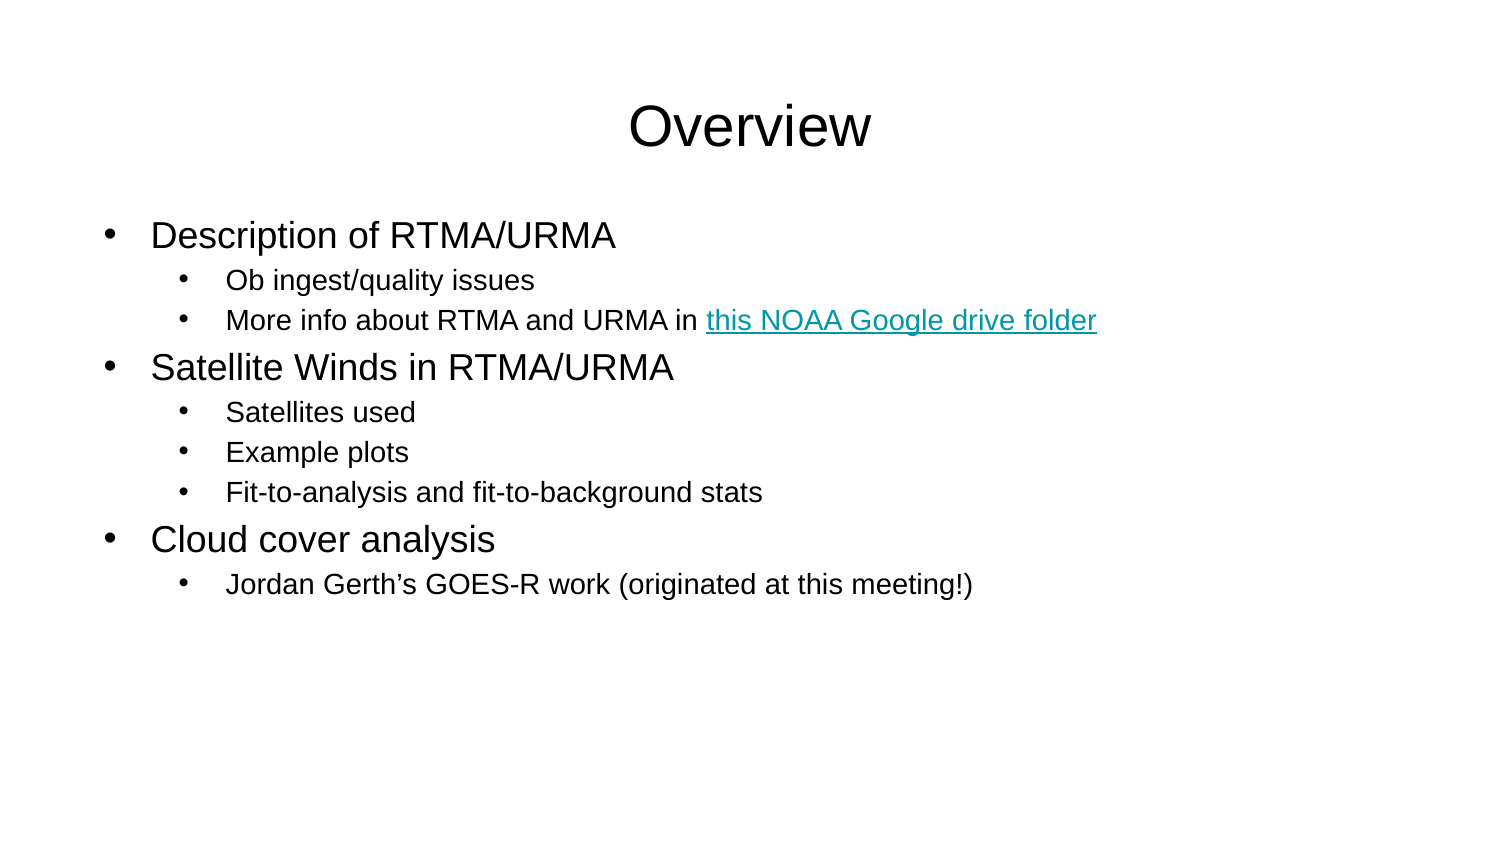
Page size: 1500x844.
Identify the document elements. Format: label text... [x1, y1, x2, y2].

list Description of RTMA/URMA Ob ingest/quality issues More info about RTMA and URMA in this NOAA Google drive folder Satellite Winds in RTMA/URMA Satellites used Example plots Fit-to-analysis and fit-to-background stats Cloud cover analysis Jordan Gerth’s GOES-R work (originated at this meeting!) [51, 189, 1449, 831]
title Overview [51, 72, 1449, 167]
